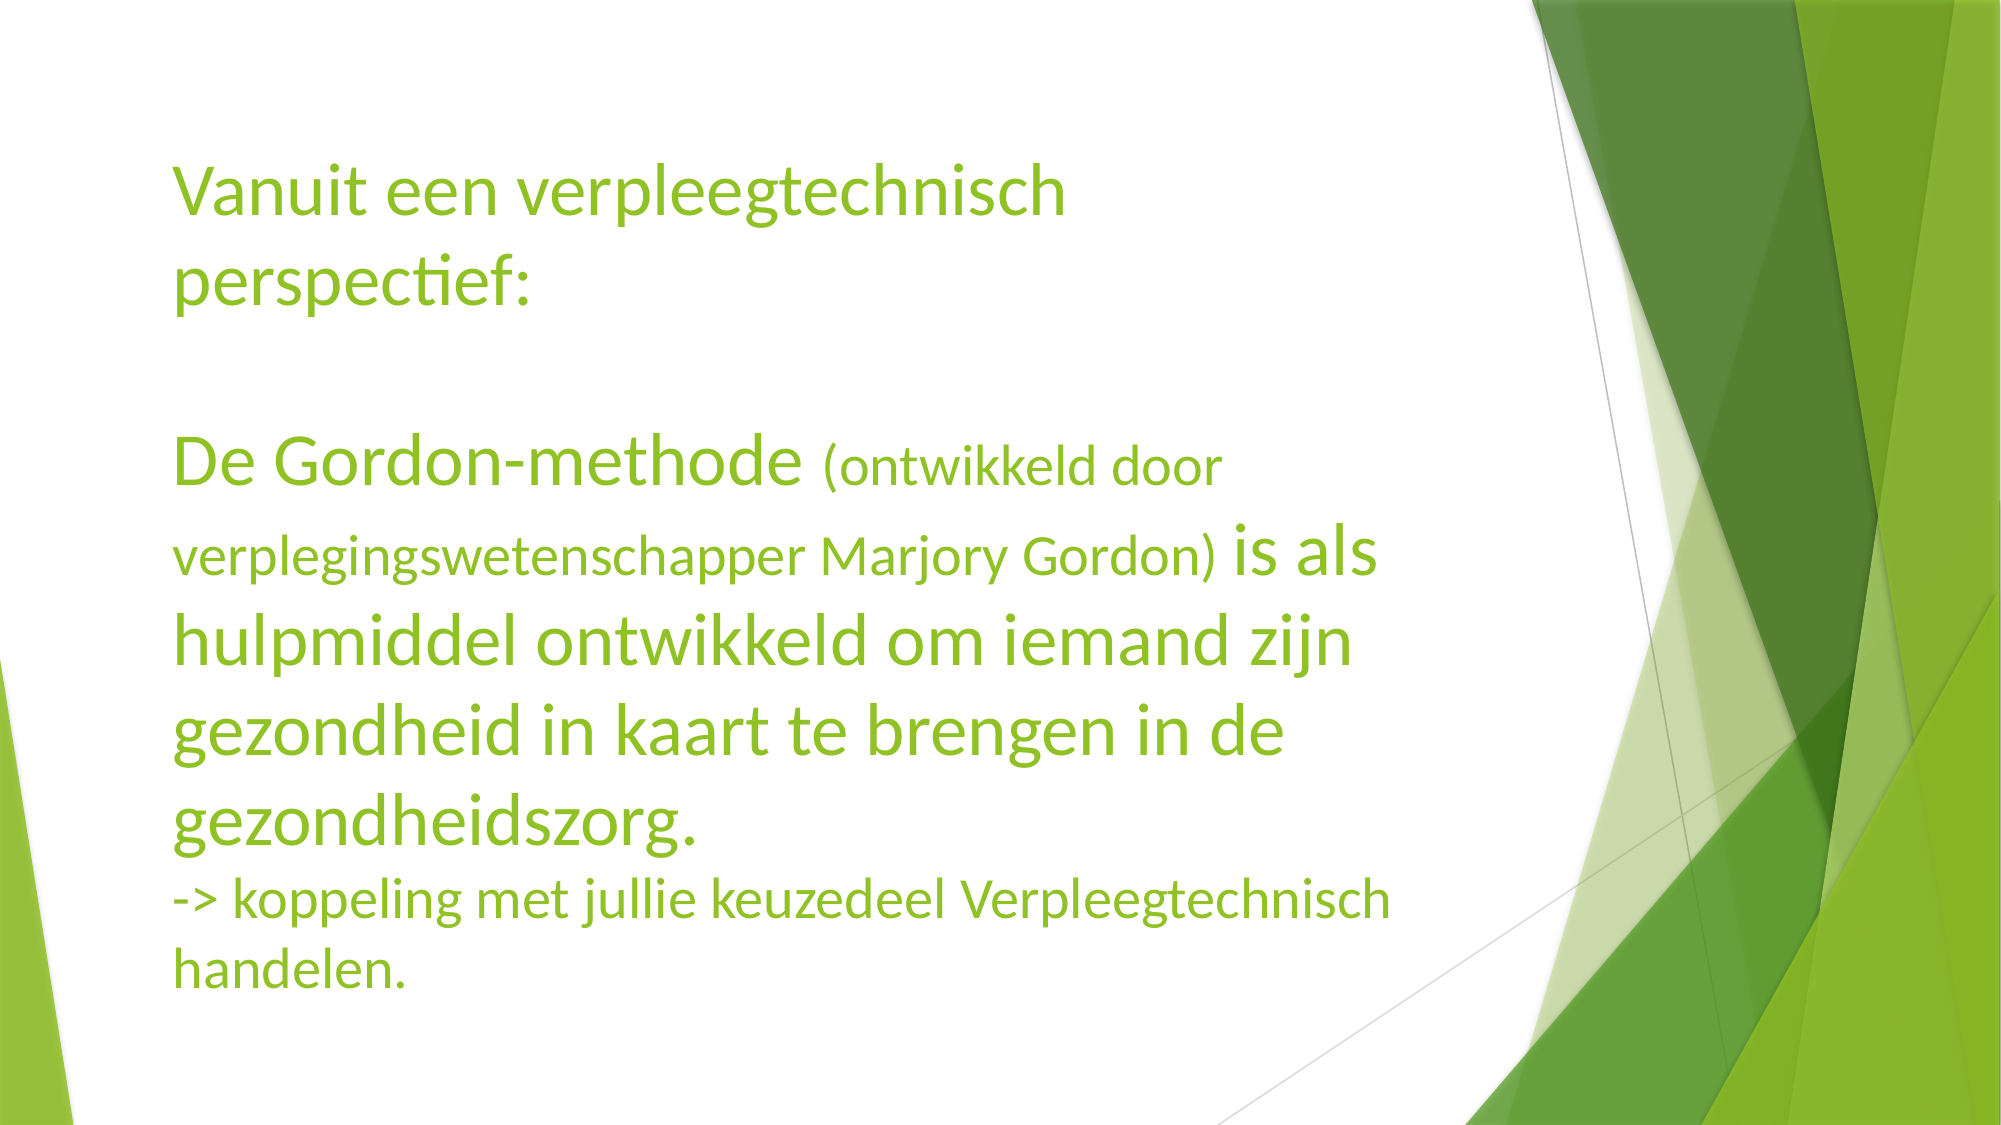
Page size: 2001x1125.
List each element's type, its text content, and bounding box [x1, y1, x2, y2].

text_box Vanuit een verpleegtechnisch perspectief: De Gordon-methode (ontwikkeld door verplegingswetenschapper Marjory Gordon) is als hulpmiddel ontwikkeld om iemand zijn gezondheid in kaart te brengen in de gezondheidszorg. -> koppeling met jullie keuzedeel Verpleegtechnisch handelen. [158, 132, 1439, 1008]
title [136, 45, 1547, 262]
